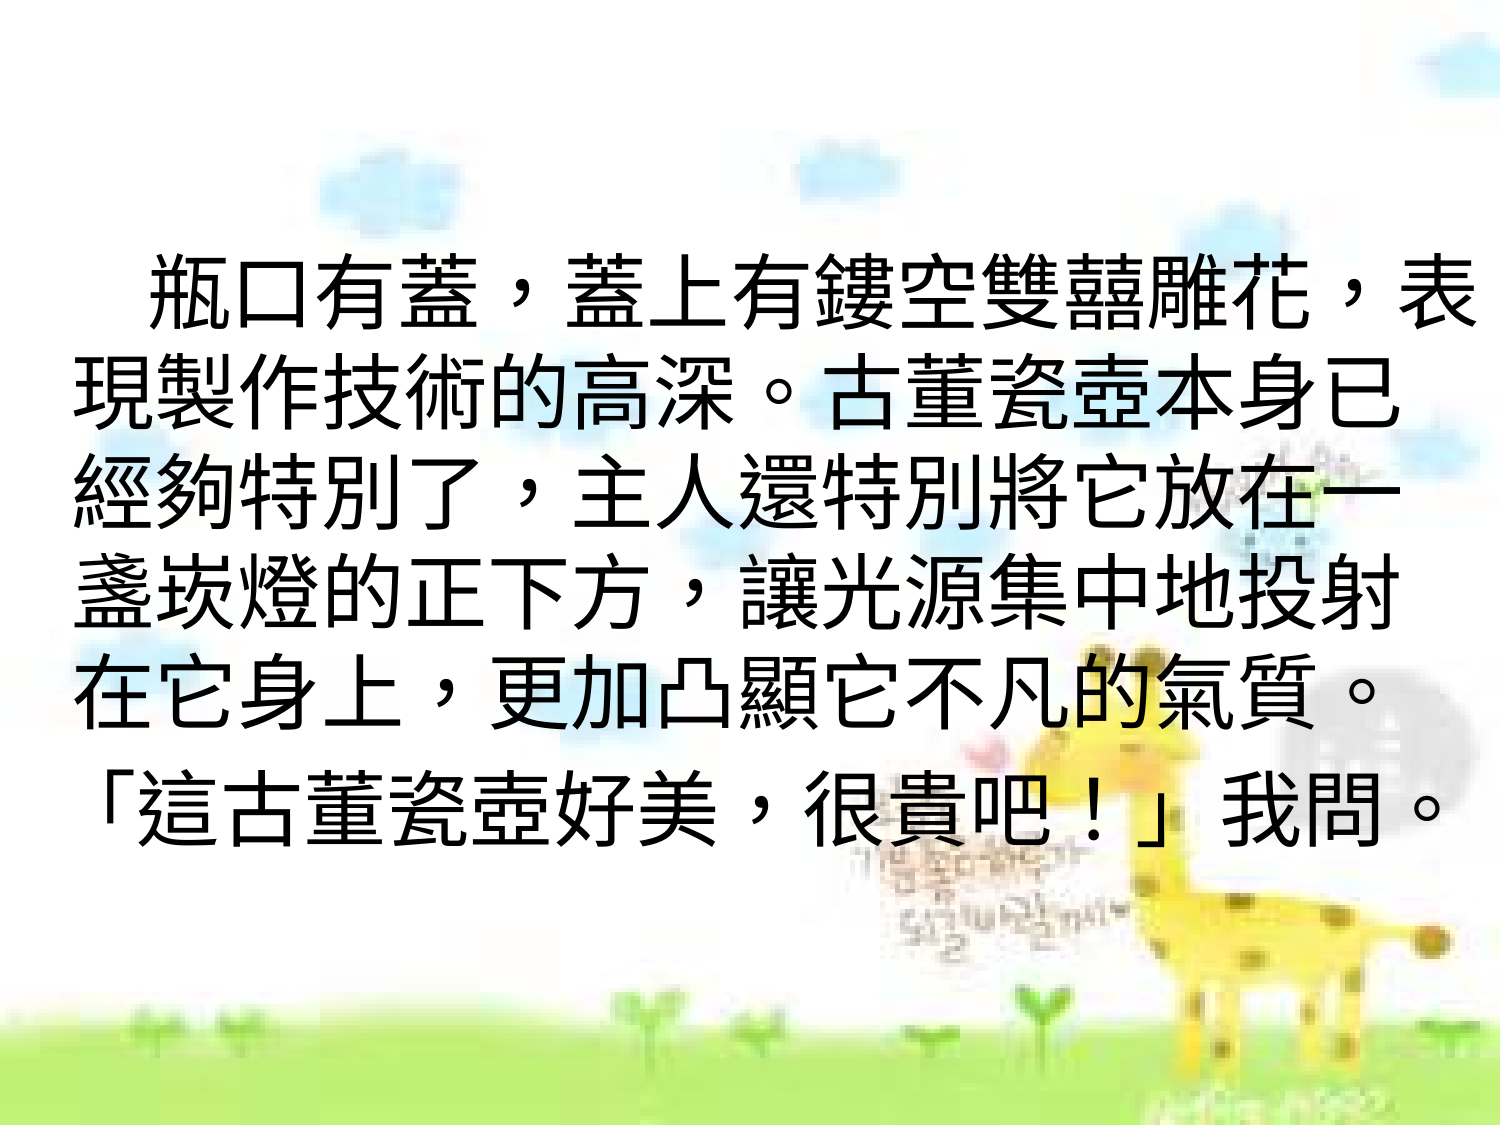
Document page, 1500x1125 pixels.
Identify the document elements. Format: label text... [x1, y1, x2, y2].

list 瓶口有蓋，蓋上有鏤空雙囍雕花，表現製作技術的高深。古董瓷壺本身已經夠特別了，主人還特別將它放在一盞崁燈的正下方，讓光源集中地投射在它身上，更加凸顯它不凡的氣質。 「這古董瓷壺好美，很貴吧！」我問。 [0, 0, 1500, 1125]
